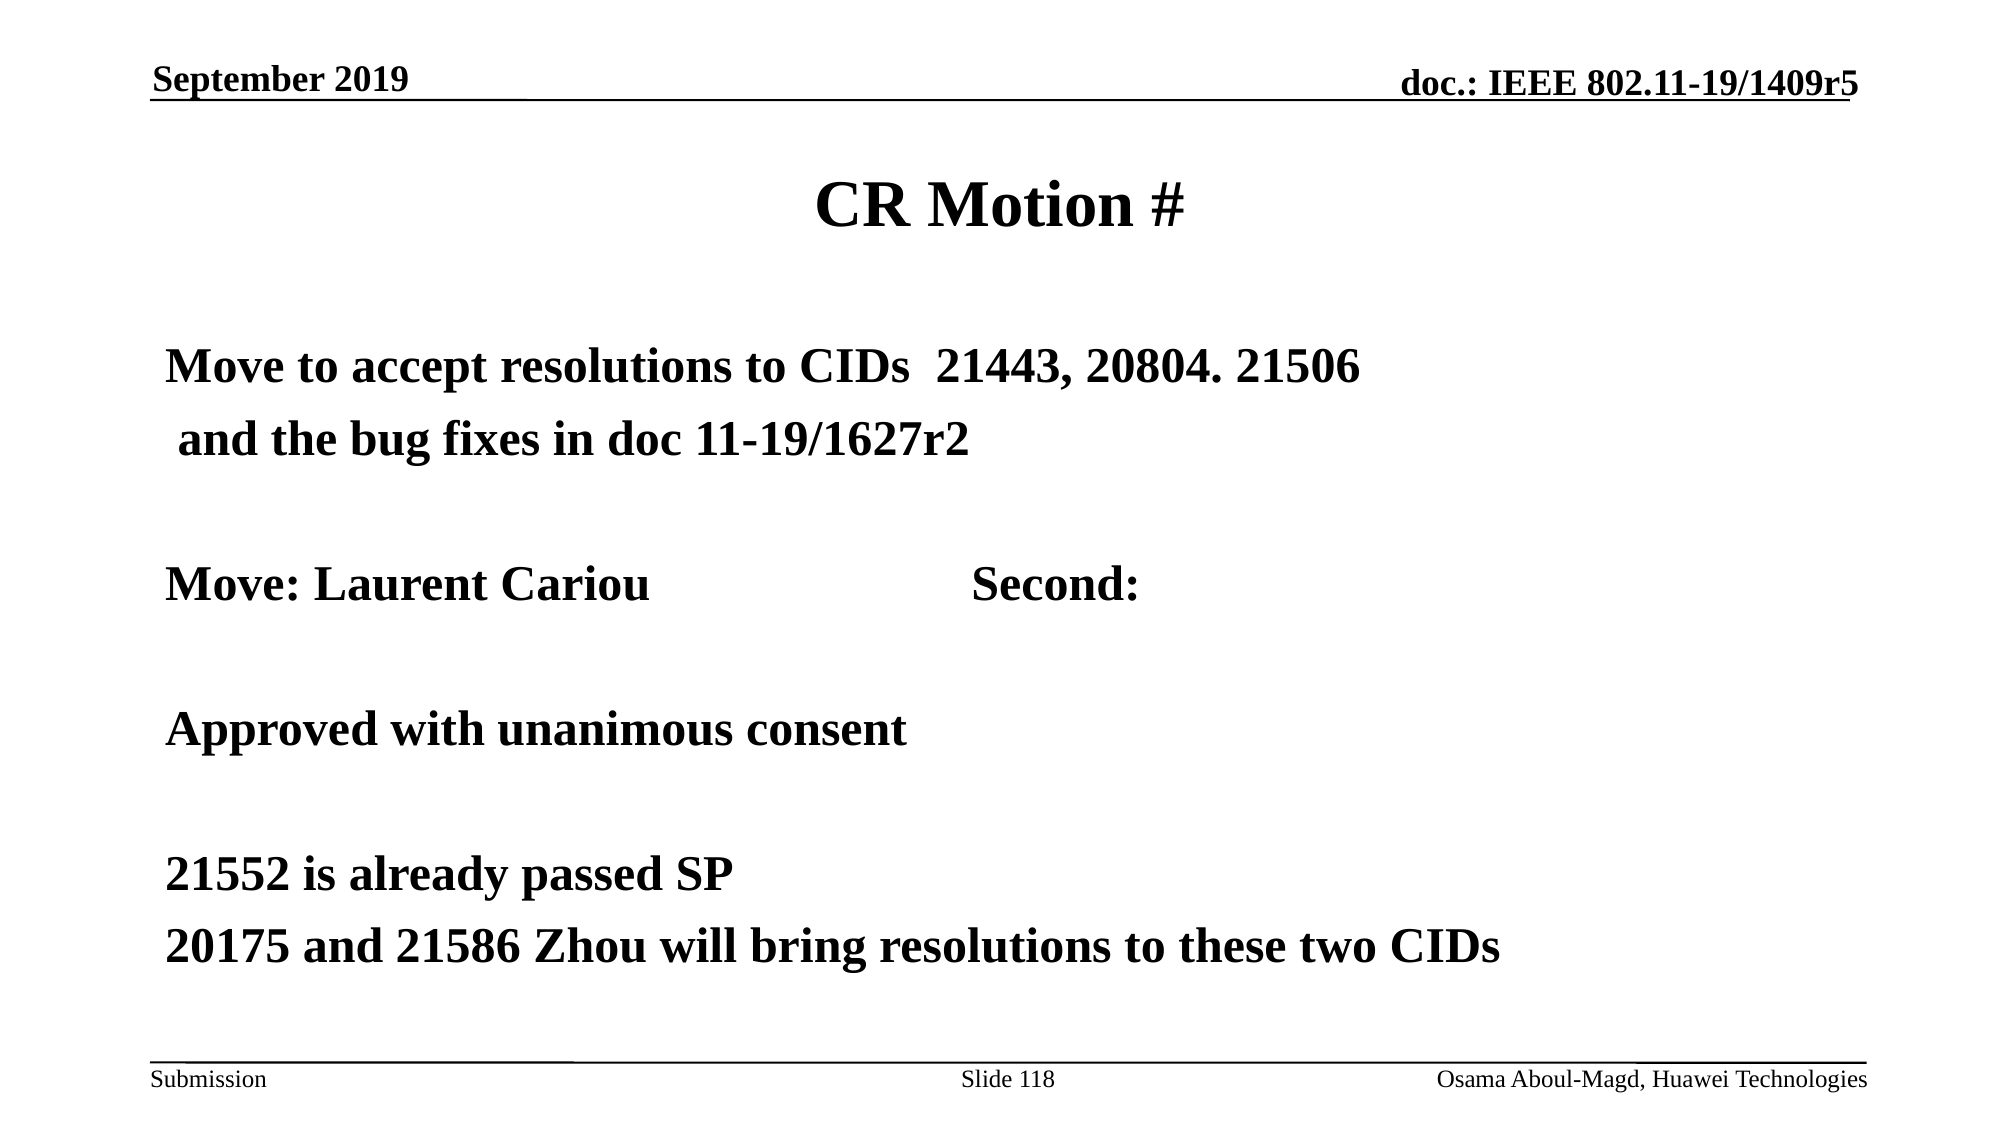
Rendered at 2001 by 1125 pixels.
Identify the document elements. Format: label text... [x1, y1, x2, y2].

slide_number Slide 118 [950, 1061, 1067, 1123]
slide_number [152, 54, 563, 100]
list Move to accept resolutions to CIDs 21443, 20804. 21506 and the bug fixes in doc 11-19/1627r2 Move: Laurent Cariou Second: Approved with unanimous consent 21552 is already passed SP 20175 and 21586 Zhou will bring resolutions to these two CIDs [149, 324, 1850, 1000]
title CR Motion # [149, 112, 1850, 288]
footer Osama Aboul-Magd, Huawei Technologies [1171, 1061, 1869, 1093]
